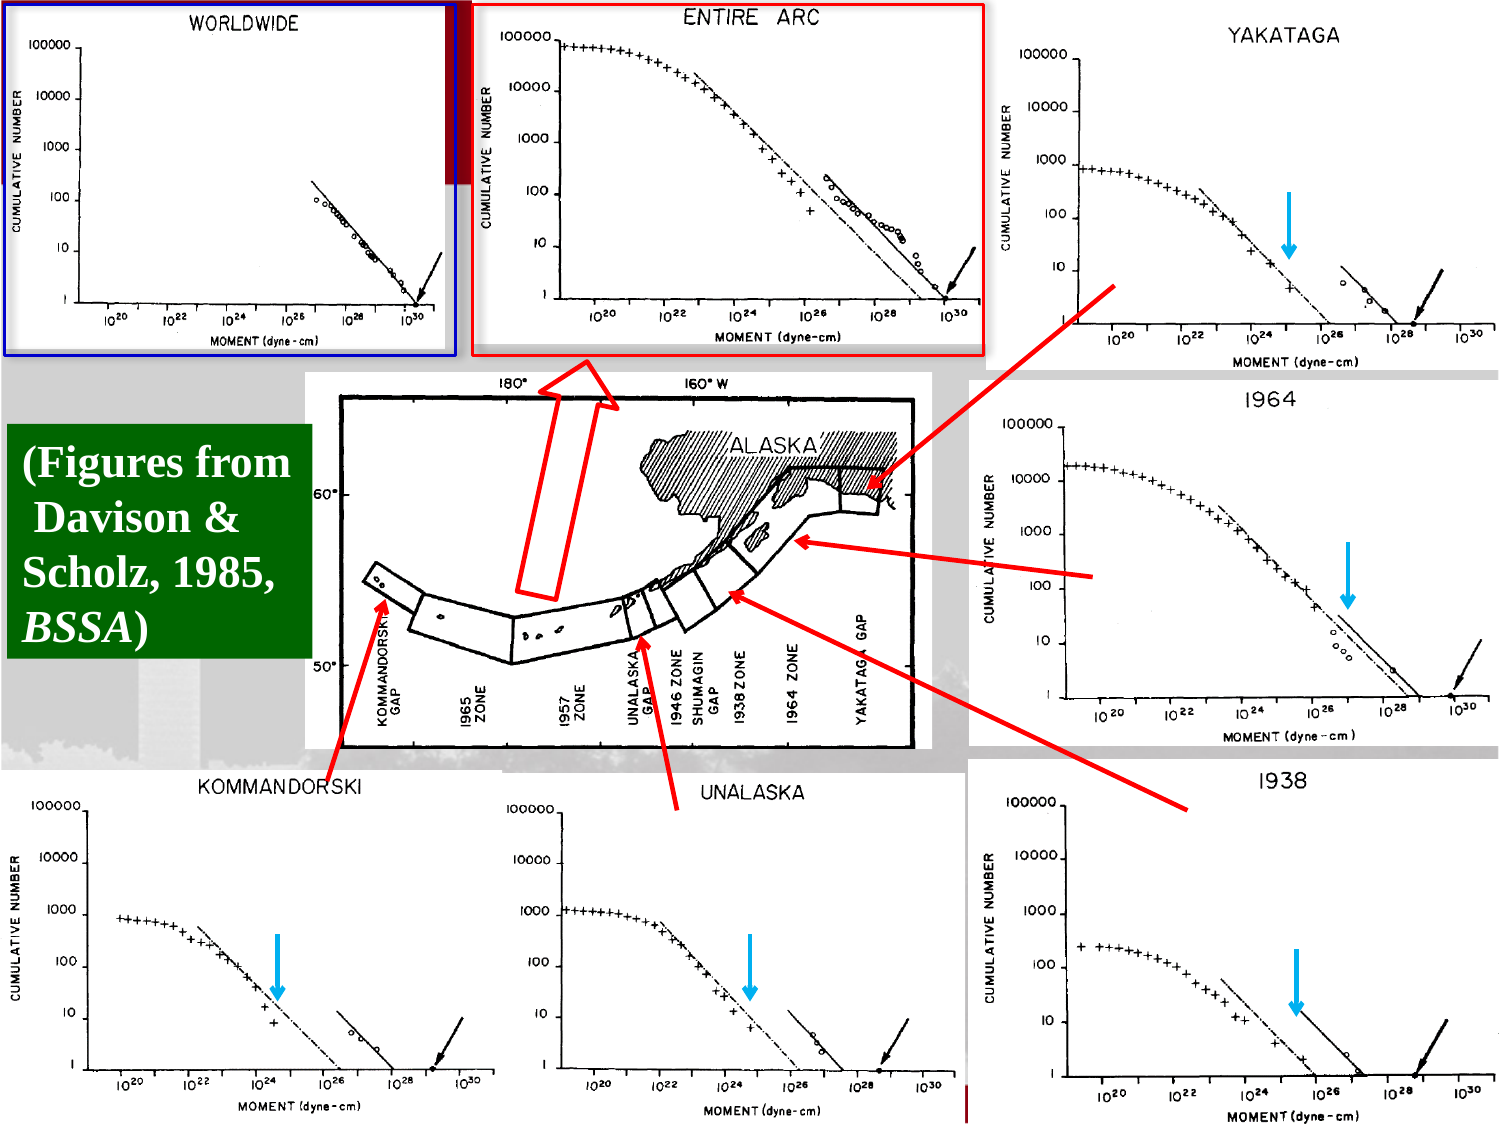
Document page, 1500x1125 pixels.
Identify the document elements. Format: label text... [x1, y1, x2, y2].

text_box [727, 591, 1188, 811]
text_box [472, 352, 861, 356]
picture [0, 0, 1500, 1125]
text_box [445, 4, 456, 356]
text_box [866, 285, 1115, 490]
text_box (Figures from Davison & Scholz, 1985, BSSA) [7, 423, 299, 659]
text_box [572, 361, 594, 371]
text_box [264, 660, 448, 720]
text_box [793, 540, 1093, 578]
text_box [571, 704, 722, 742]
